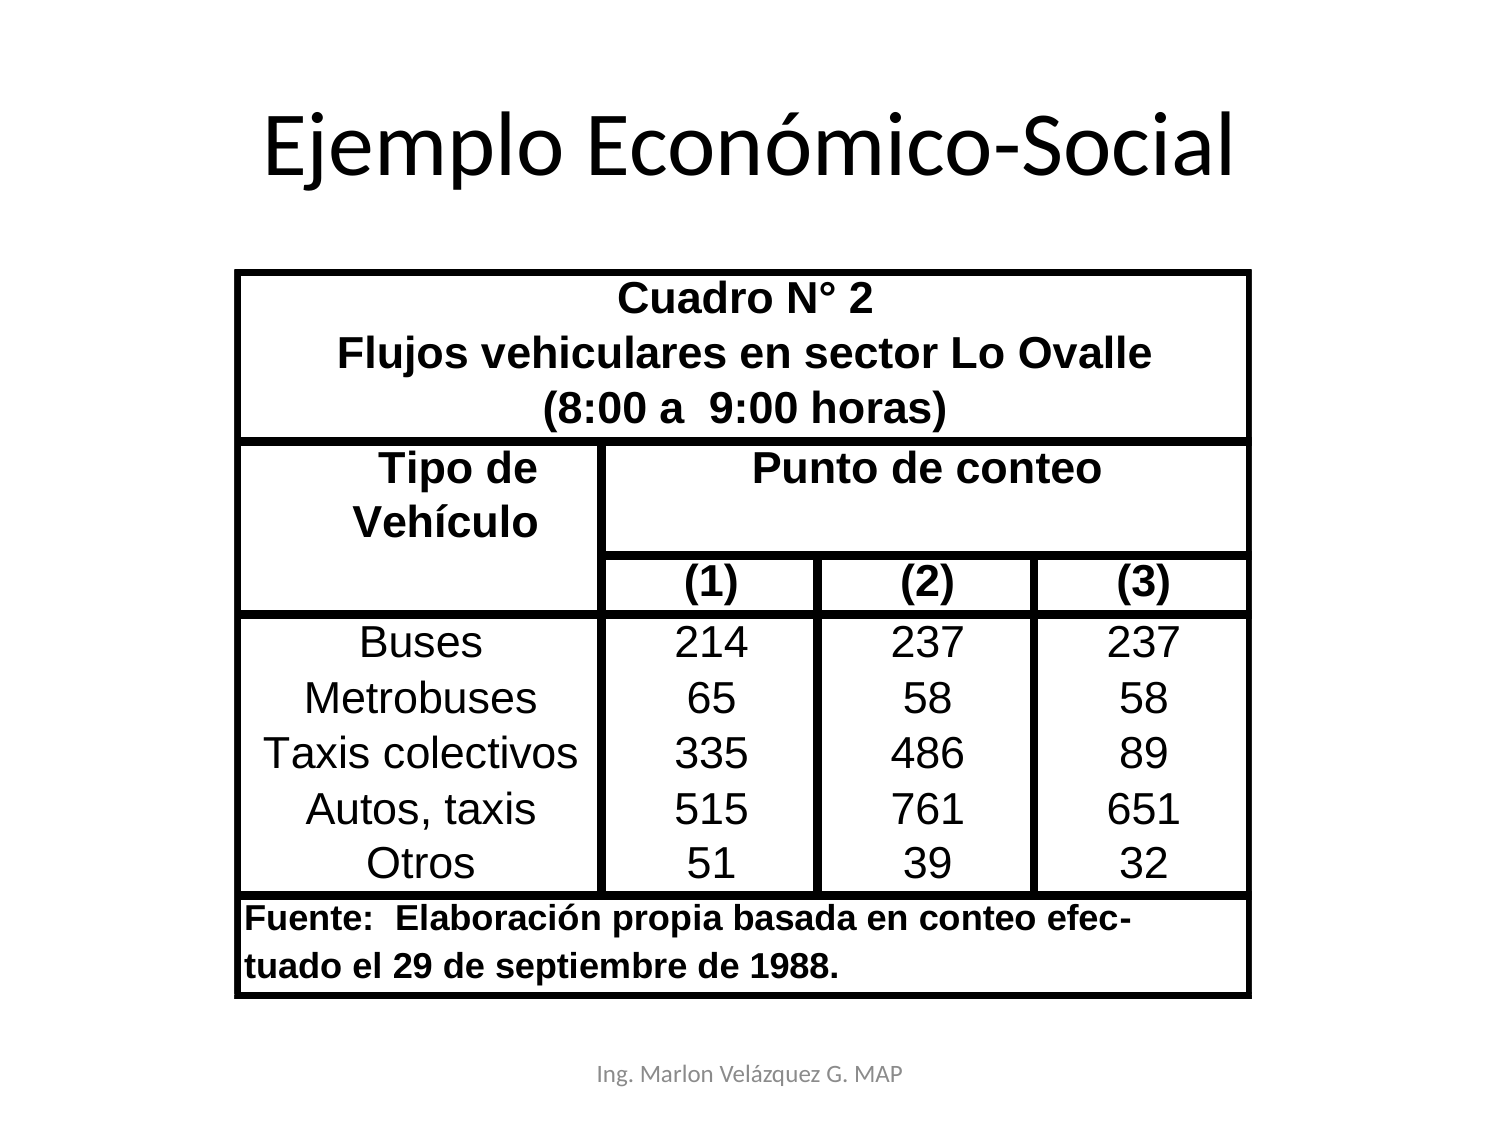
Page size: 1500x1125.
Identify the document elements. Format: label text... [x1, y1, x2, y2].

footer Ing. Marlon Velázquez G. MAP [512, 1042, 988, 1103]
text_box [234, 269, 1253, 1000]
title Ejemplo Económico-Social [75, 45, 1425, 233]
